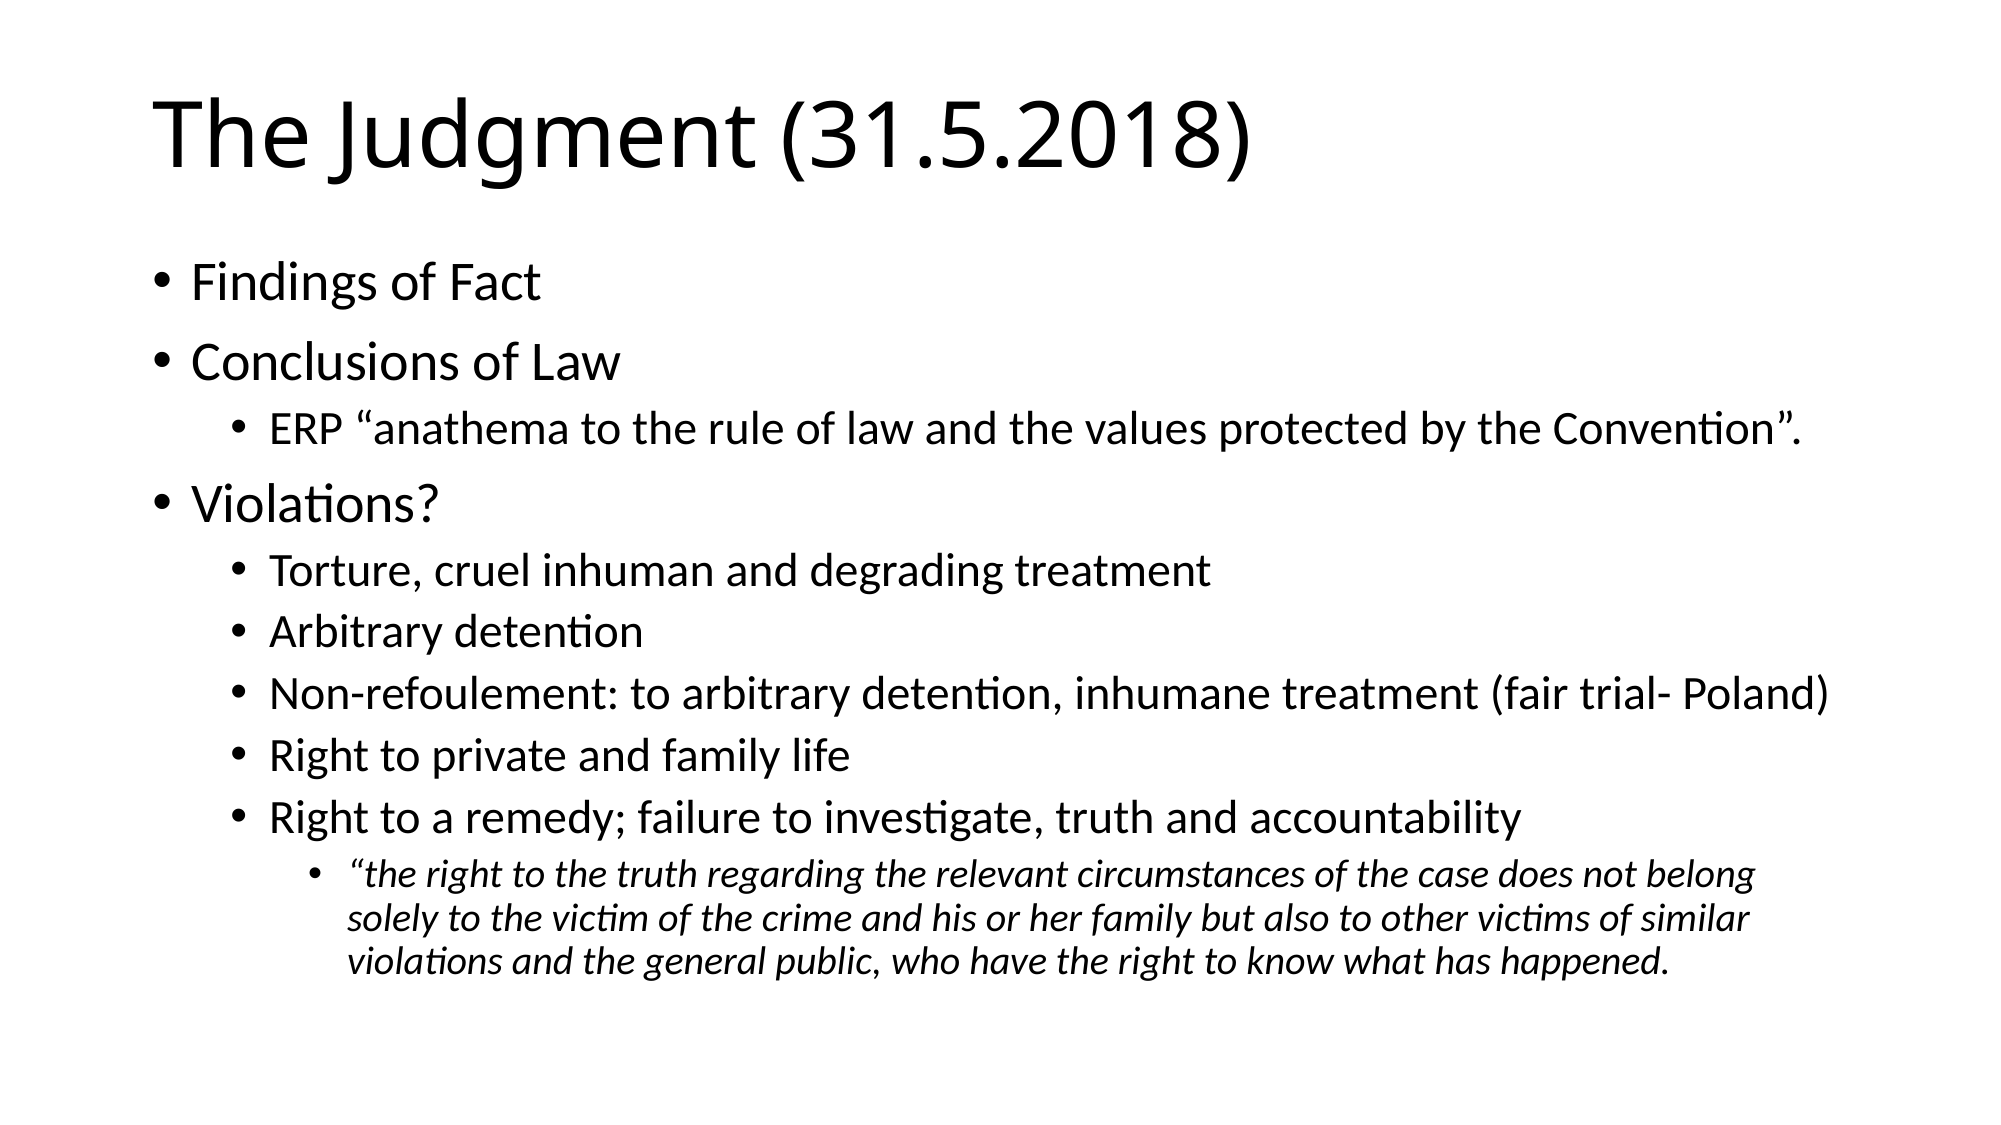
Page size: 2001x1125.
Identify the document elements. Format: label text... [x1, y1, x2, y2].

title The Judgment (31.5.2018) [137, 59, 1863, 216]
list Findings of Fact Conclusions of Law ERP “anathema to the rule of law and the values protected by the Convention”. Violations? Torture, cruel inhuman and degrading treatment Arbitrary detention Non-refoulement: to arbitrary detention, inhumane treatment (fair trial- Poland) Right to private and family life Right to a remedy; failure to investigate, truth and accountability “the right to the truth regarding the relevant circumstances of the case does not belong solely to the victim of the crime and his or her family but also to other victims of similar violations and the general public, who have the right to know what has happened. [137, 244, 1863, 1014]
